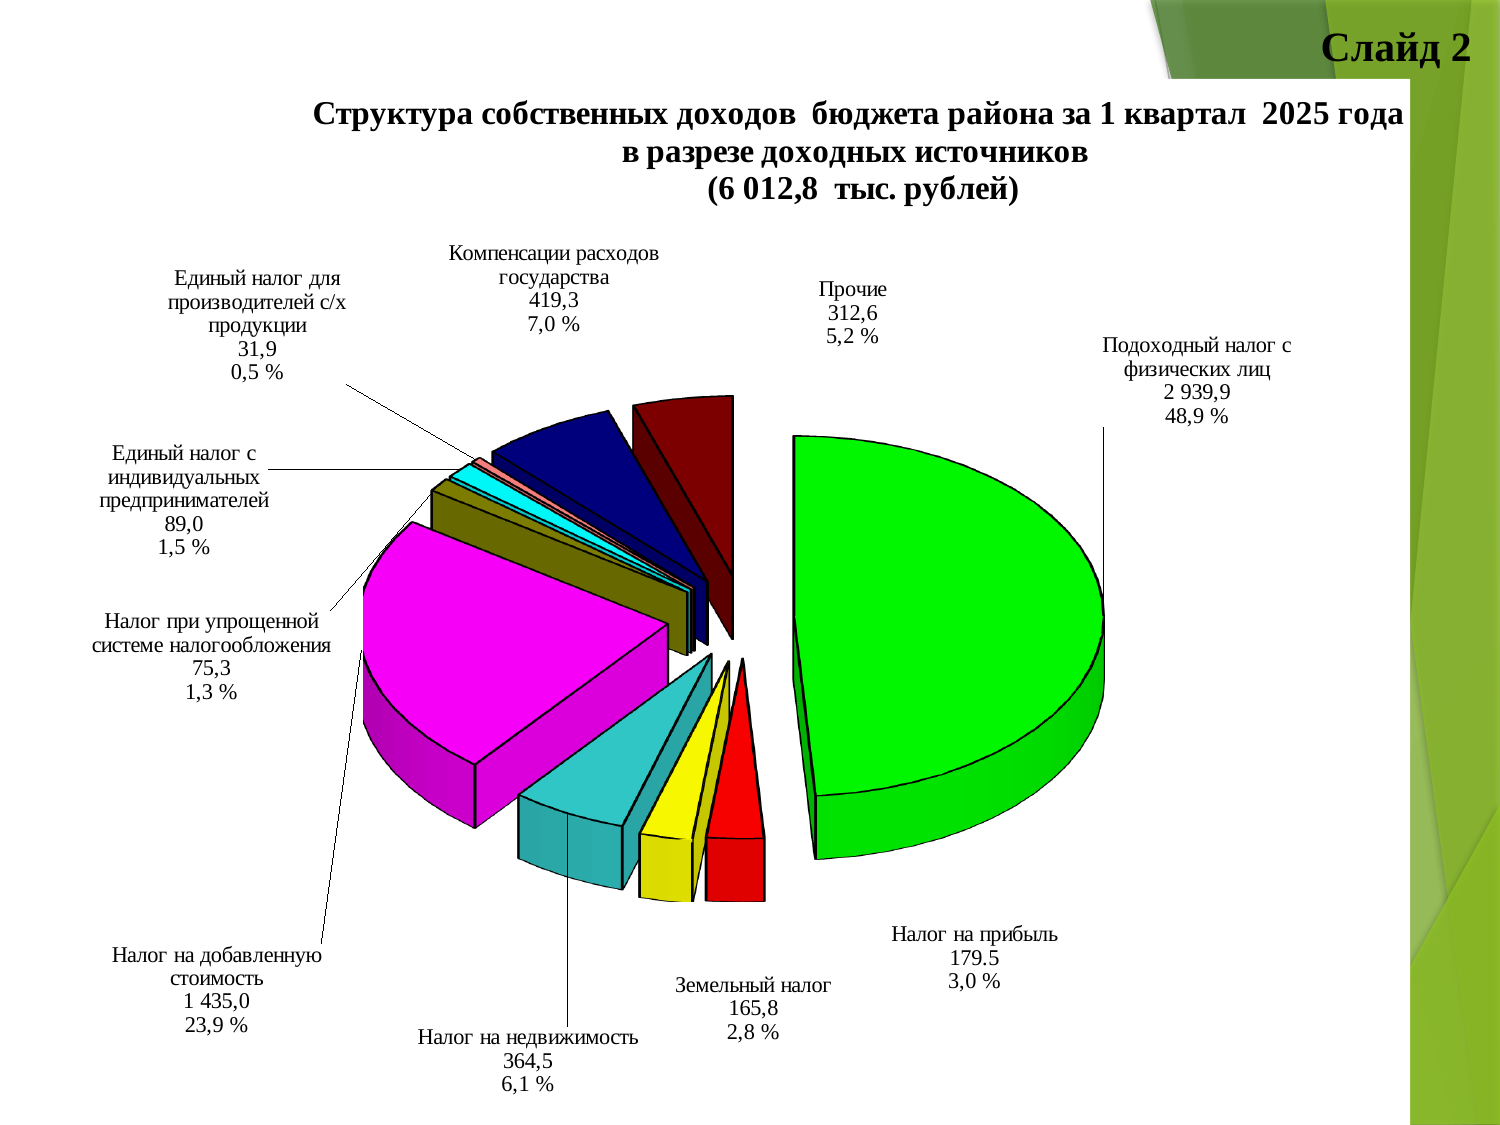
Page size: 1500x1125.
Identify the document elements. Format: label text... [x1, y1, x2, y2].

text_box Слайд 2 [1305, 12, 1487, 78]
chart [0, 78, 1421, 1125]
